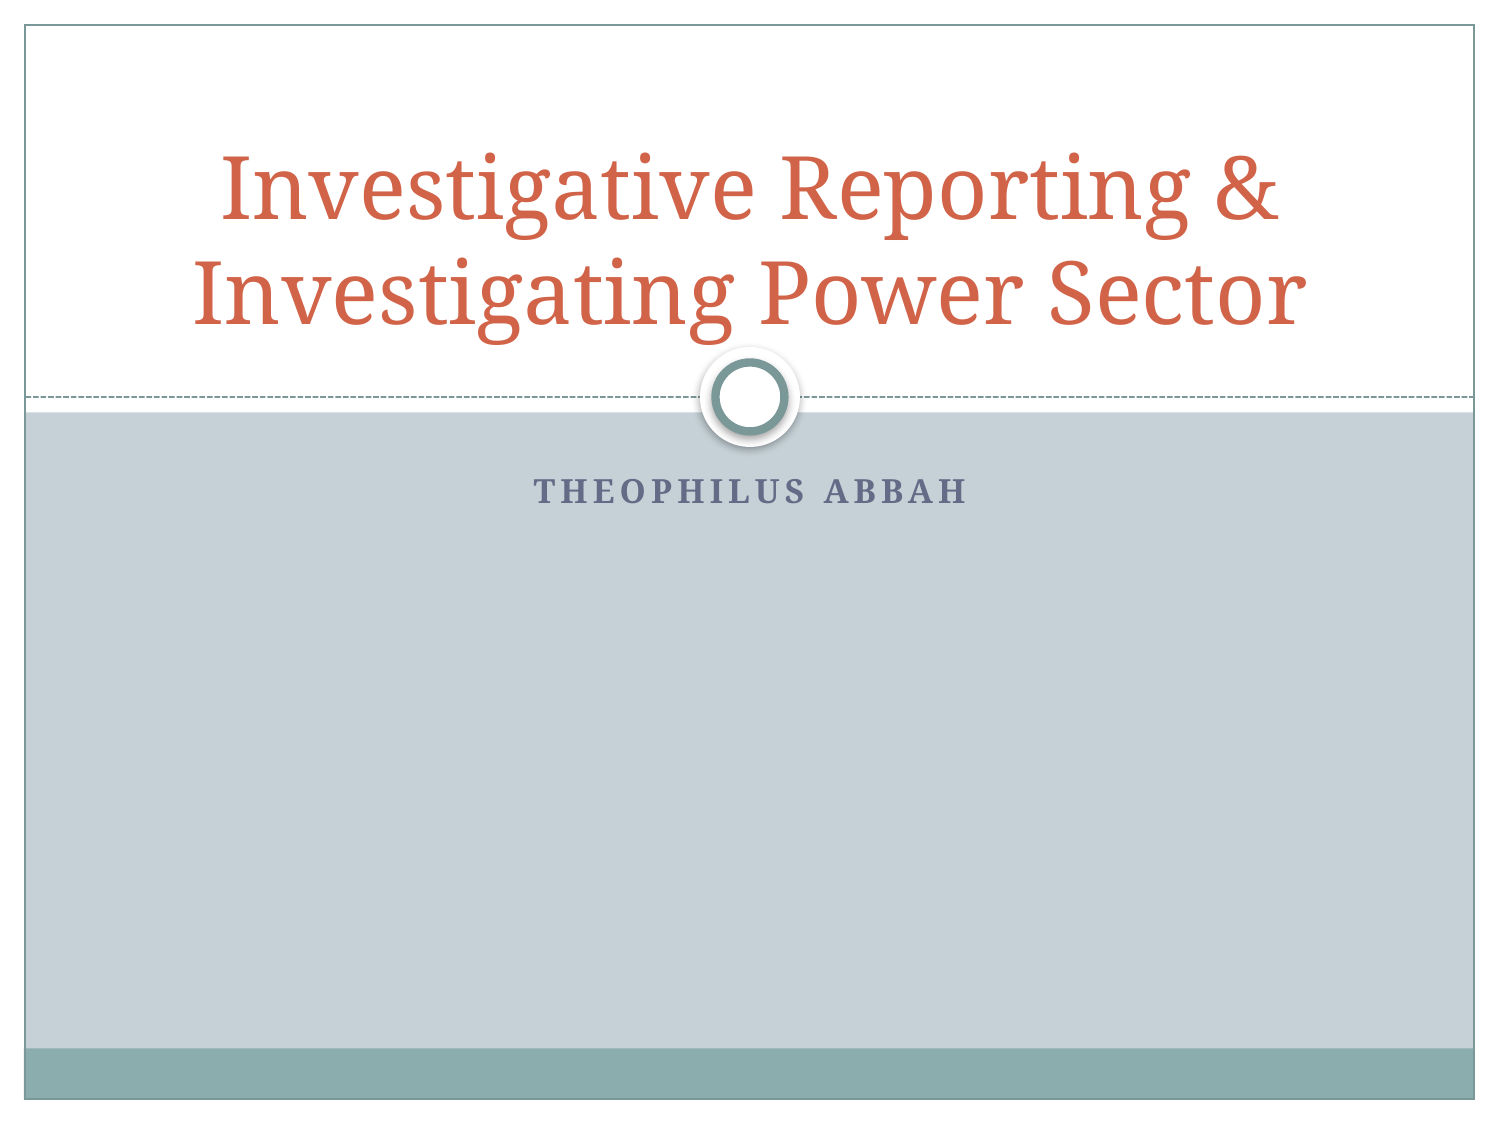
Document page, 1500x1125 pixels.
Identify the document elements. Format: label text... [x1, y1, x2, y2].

subtitle Theophilus Abbah [225, 462, 1275, 750]
title Investigative Reporting & Investigating Power Sector [112, 62, 1388, 350]
